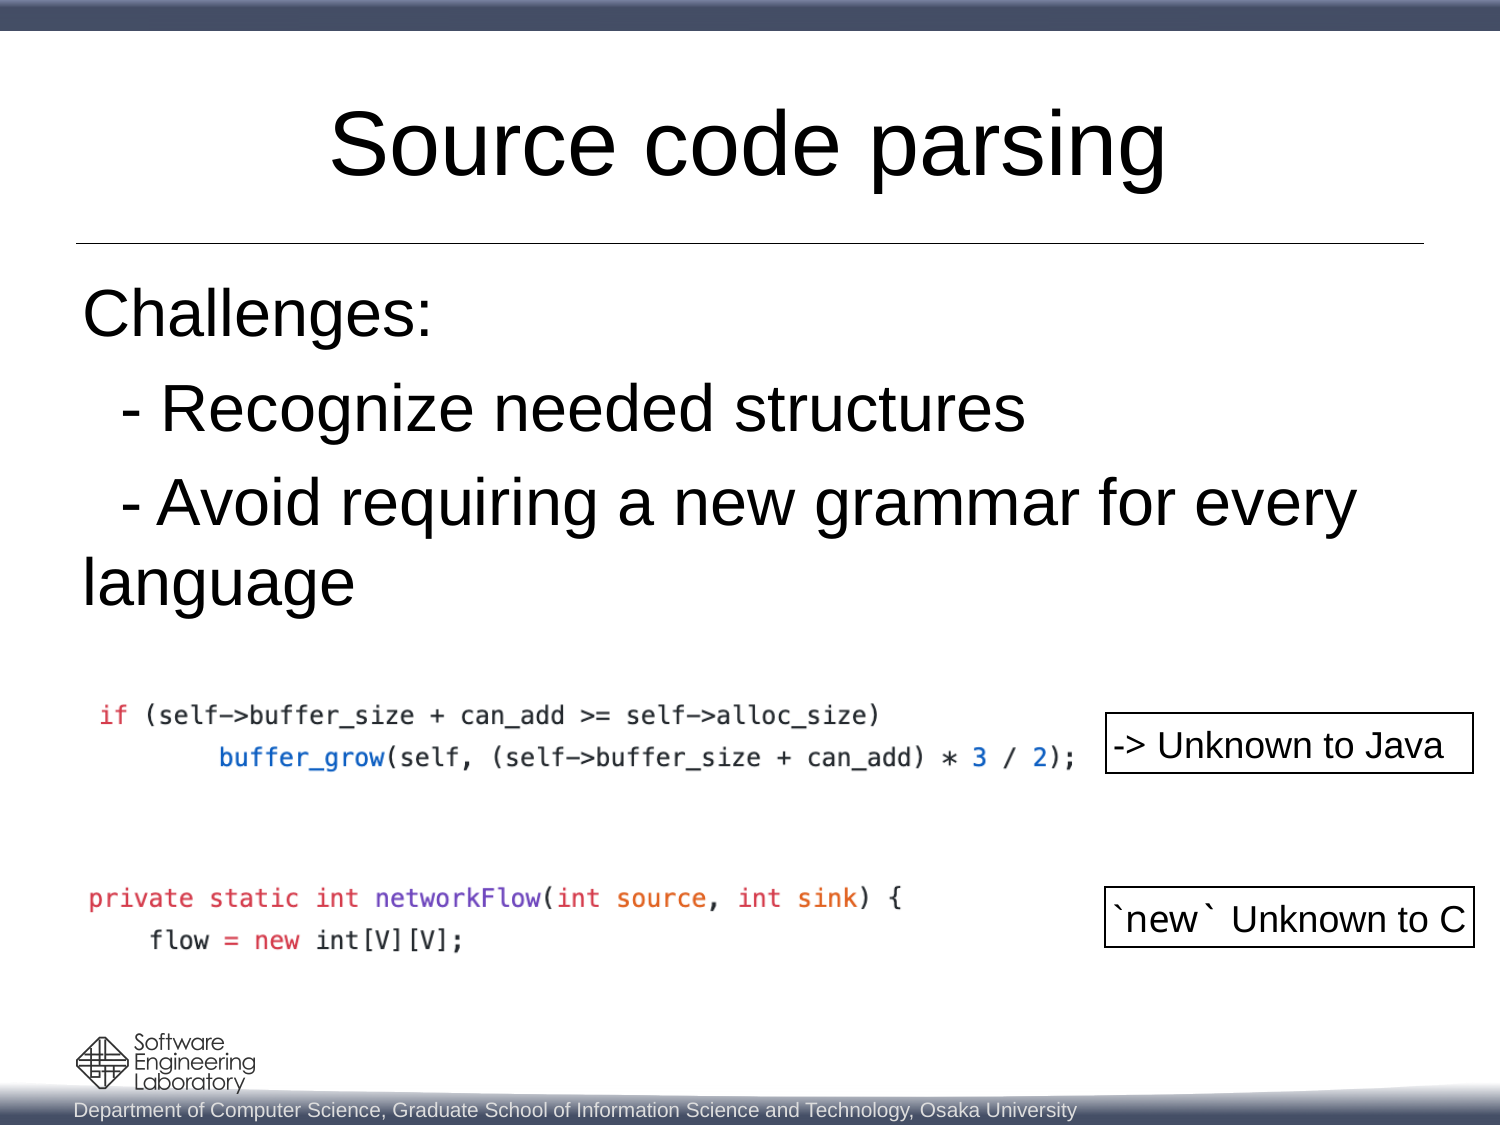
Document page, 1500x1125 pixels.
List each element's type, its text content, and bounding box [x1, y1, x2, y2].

picture [76, 869, 921, 966]
list Challenges: - Recognize needed structures - Avoid requiring a new grammar for every language [74, 261, 1426, 1006]
picture [76, 682, 1096, 802]
text_box -> Unknown to Java [1105, 713, 1474, 773]
title Source code parsing [74, 44, 1424, 234]
picture [0, 0, 1500, 31]
picture [0, 1033, 1500, 1125]
text_box `new` Unknown to C [1105, 887, 1474, 948]
